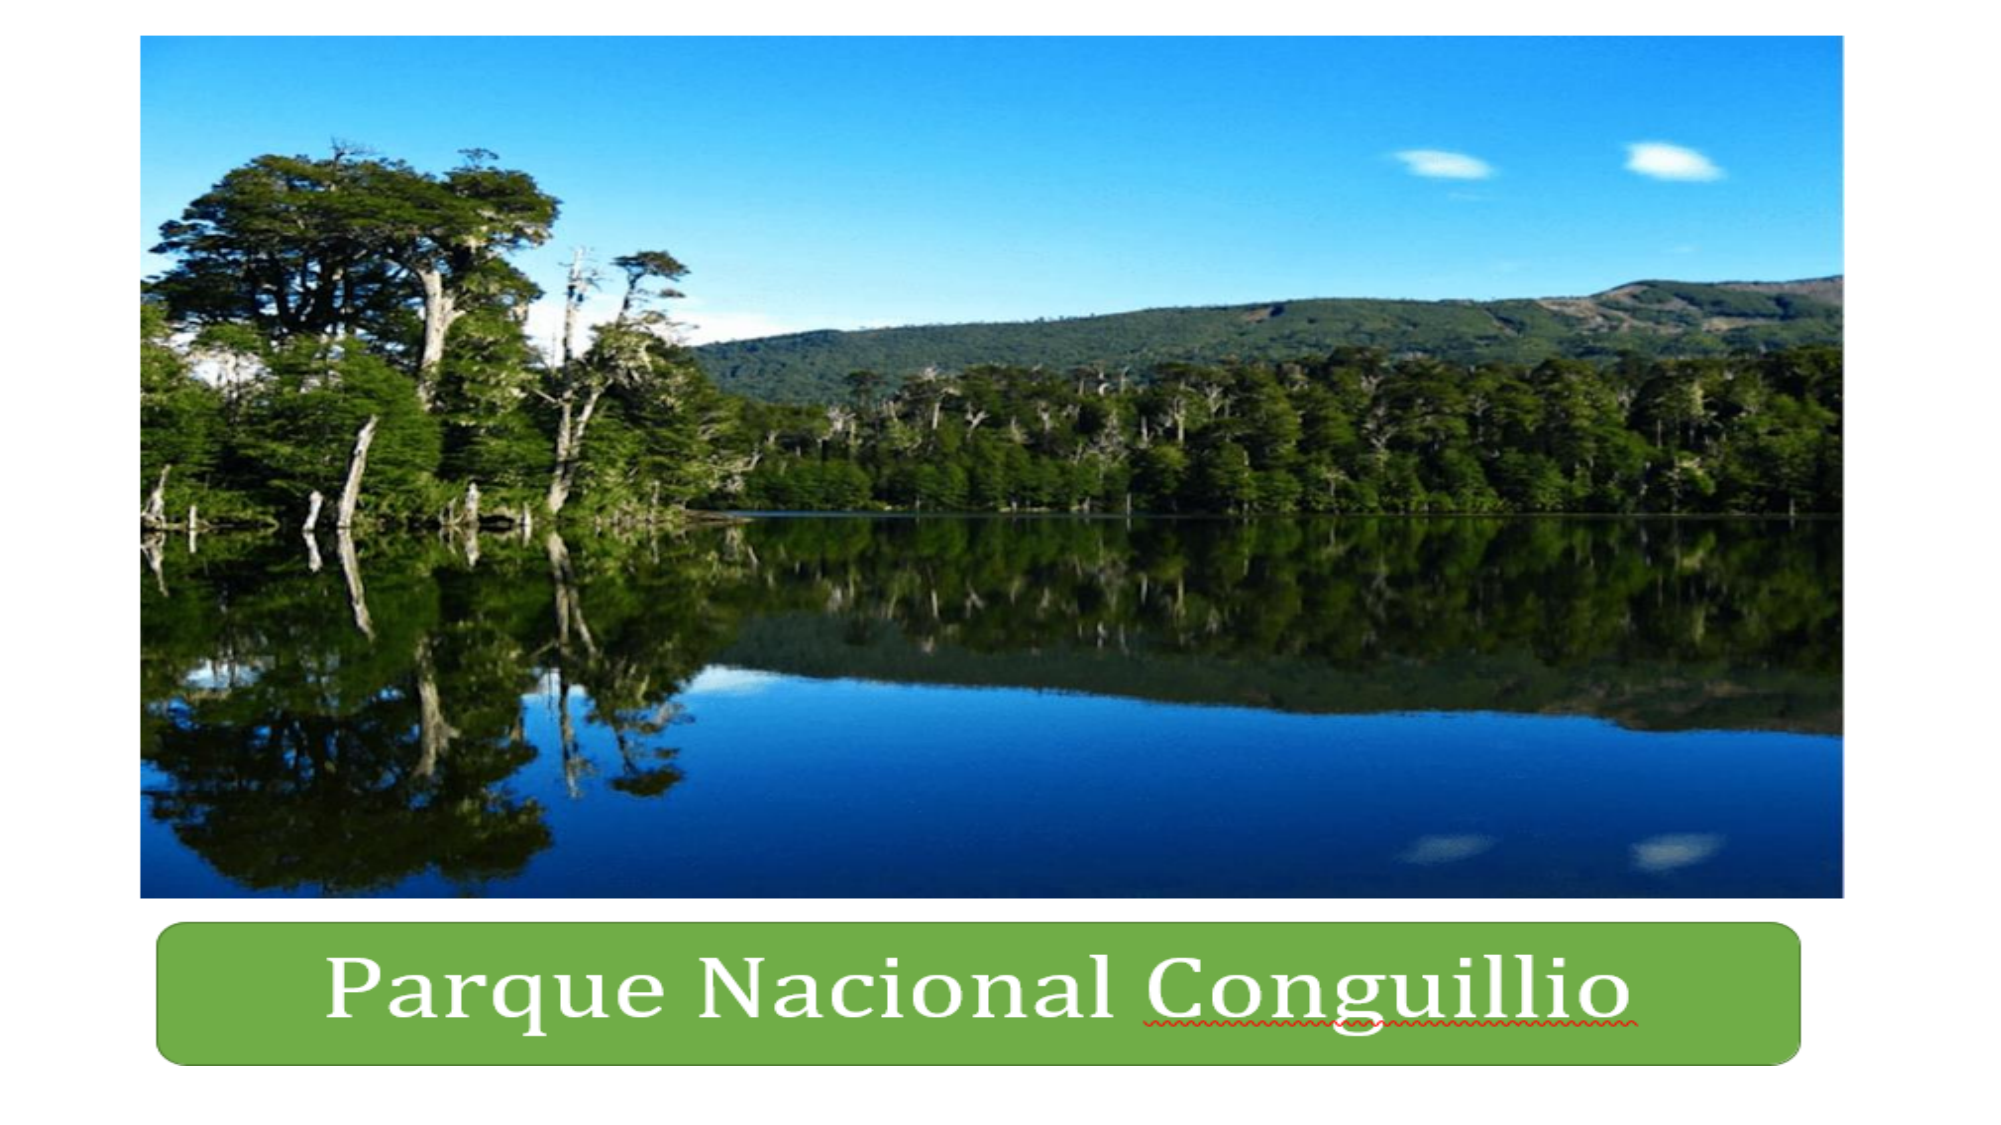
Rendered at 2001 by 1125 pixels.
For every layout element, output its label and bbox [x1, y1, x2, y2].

picture [123, 25, 1847, 1066]
